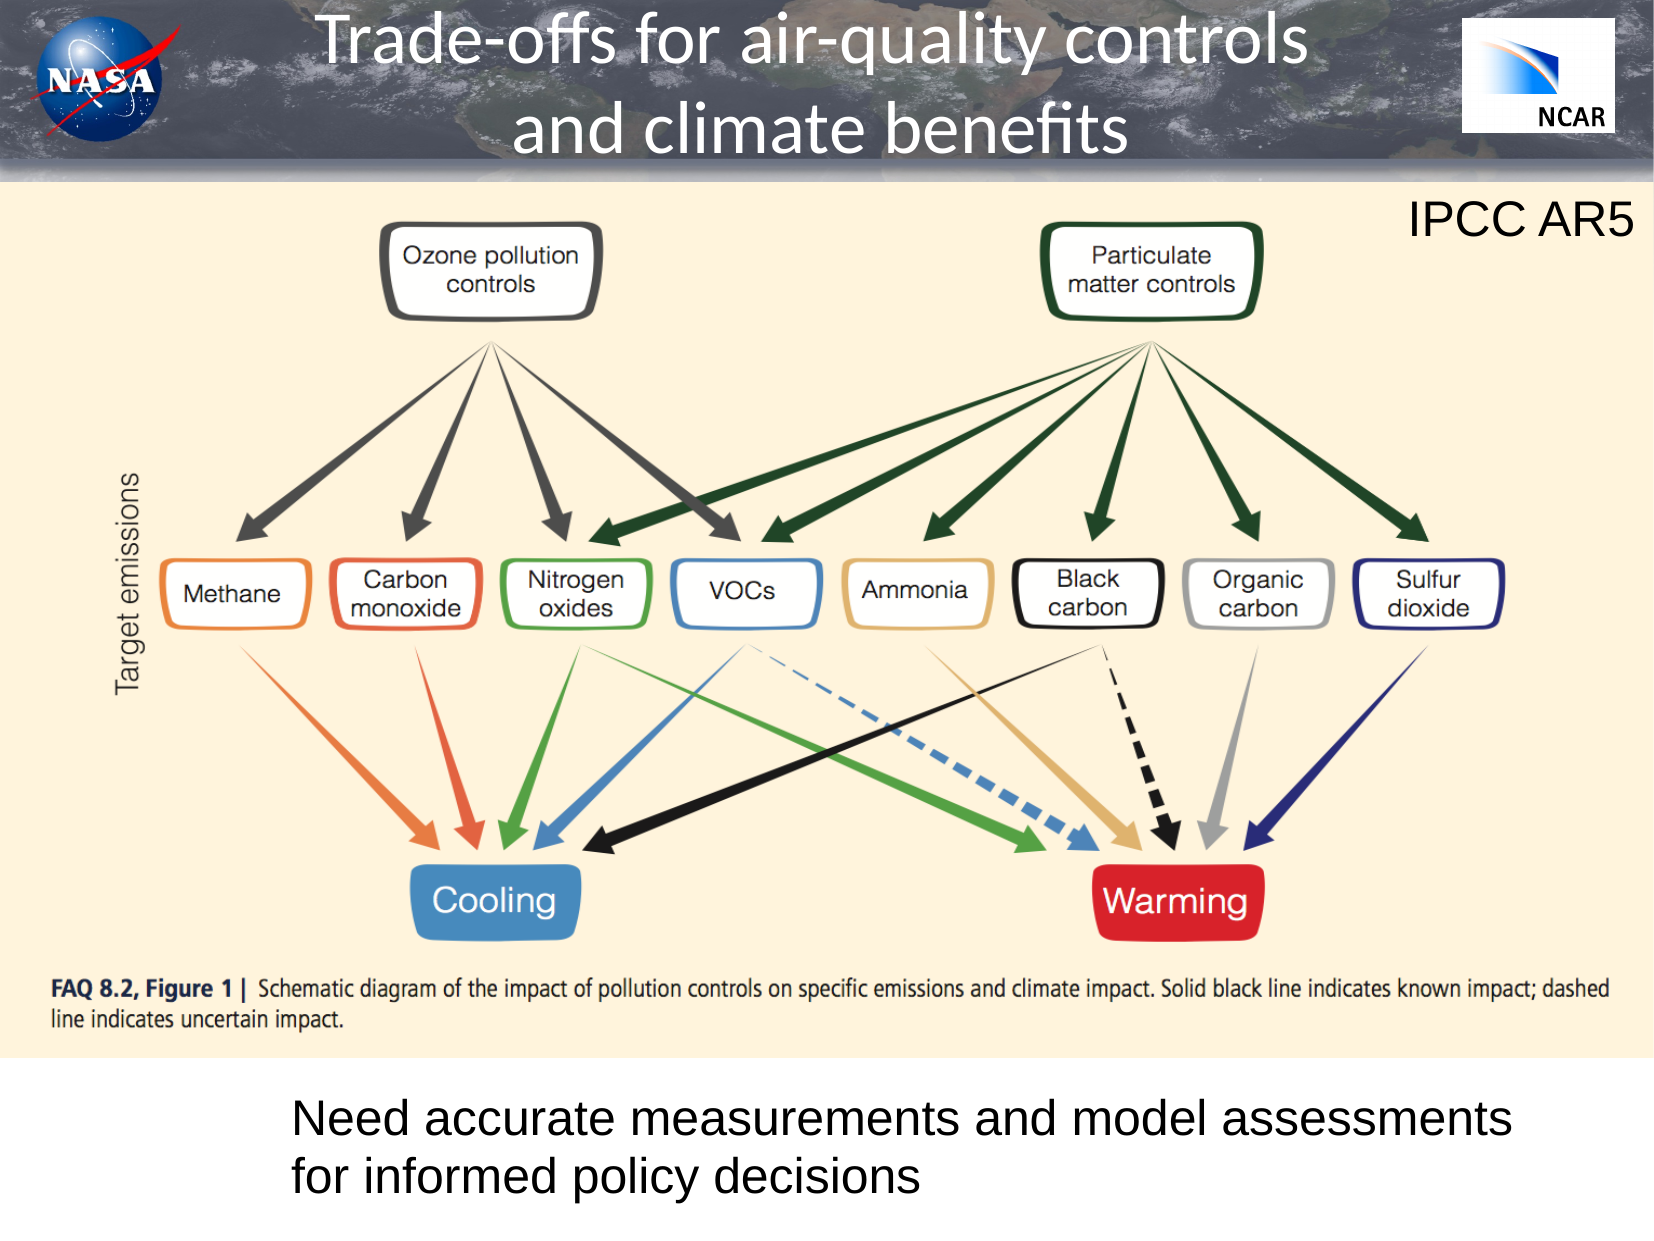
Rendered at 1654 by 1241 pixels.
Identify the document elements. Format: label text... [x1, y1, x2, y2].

title Trade-offs for air-quality controls and climate benefits [76, 0, 1566, 158]
picture [0, 0, 1654, 1058]
text_box Need accurate measurements and model assessments for informed policy decisions [276, 1082, 1543, 1213]
